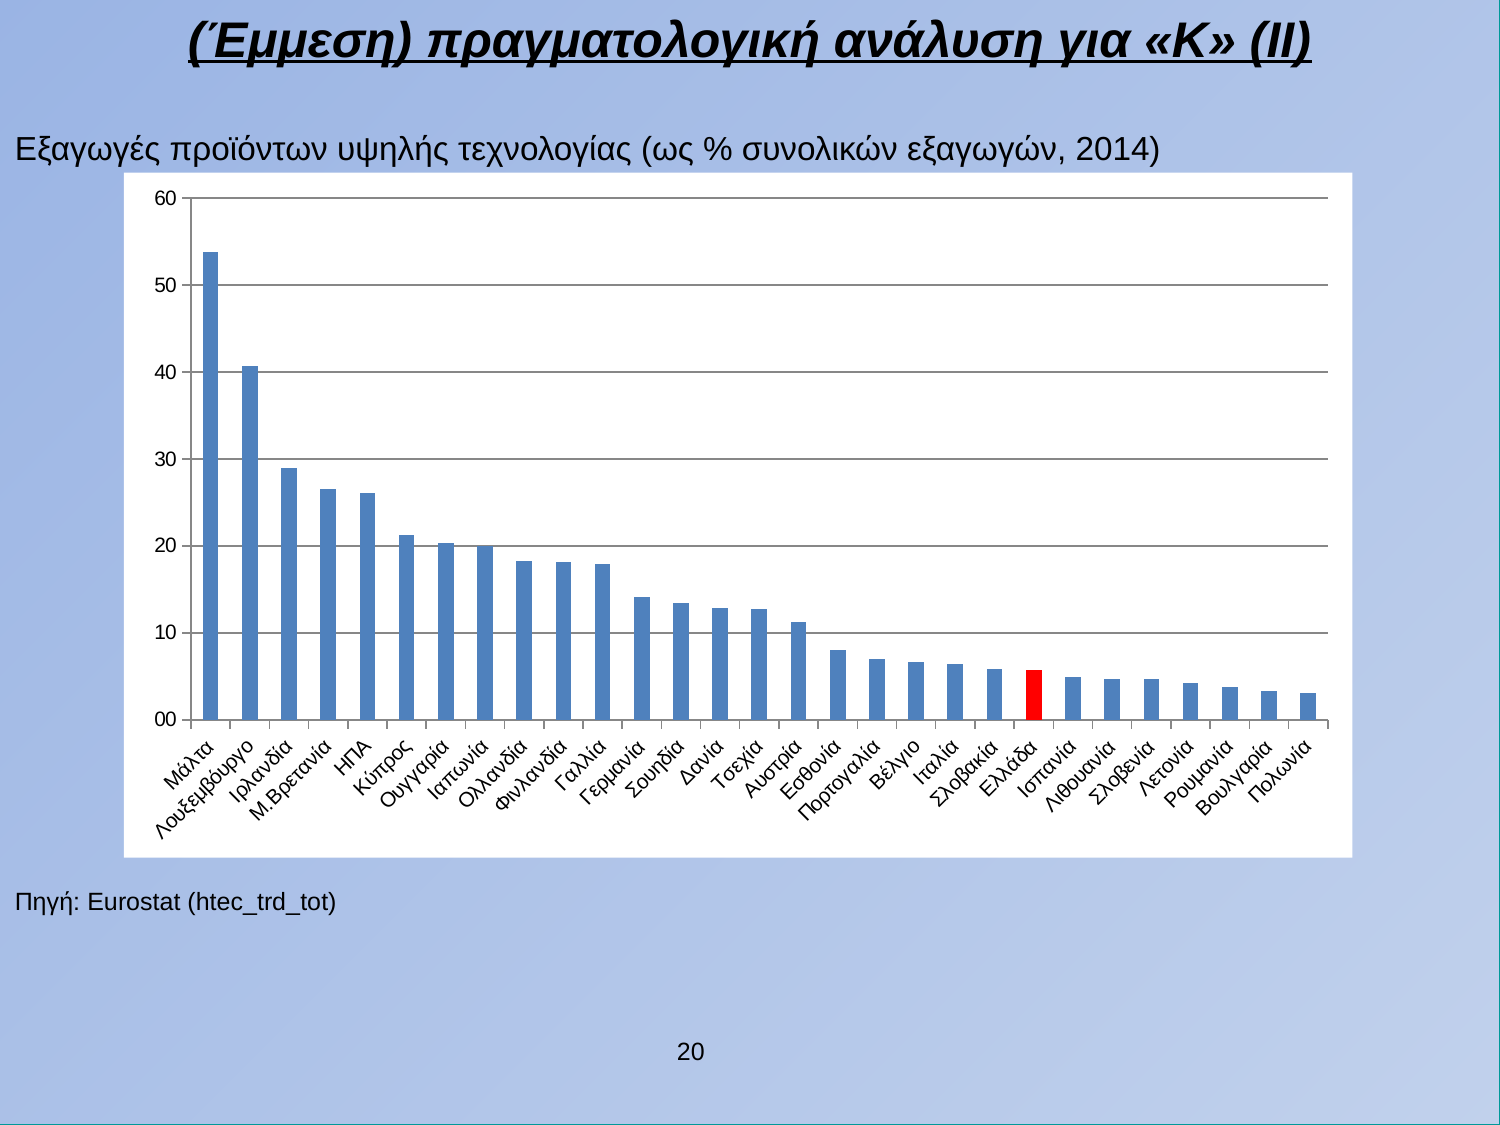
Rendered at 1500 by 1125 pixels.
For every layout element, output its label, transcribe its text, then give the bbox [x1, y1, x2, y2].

text_box (Έμμεση) πραγματολογική ανάλυση για «Κ» (ΙΙ) Εξαγωγές προϊόντων υψηλής τεχνολογίας (ως % συνολικών εξαγωγών, 2014) Πηγή: Eurostat (htec_trd_tot) 20 [0, 0, 1500, 1125]
chart [123, 172, 1353, 858]
